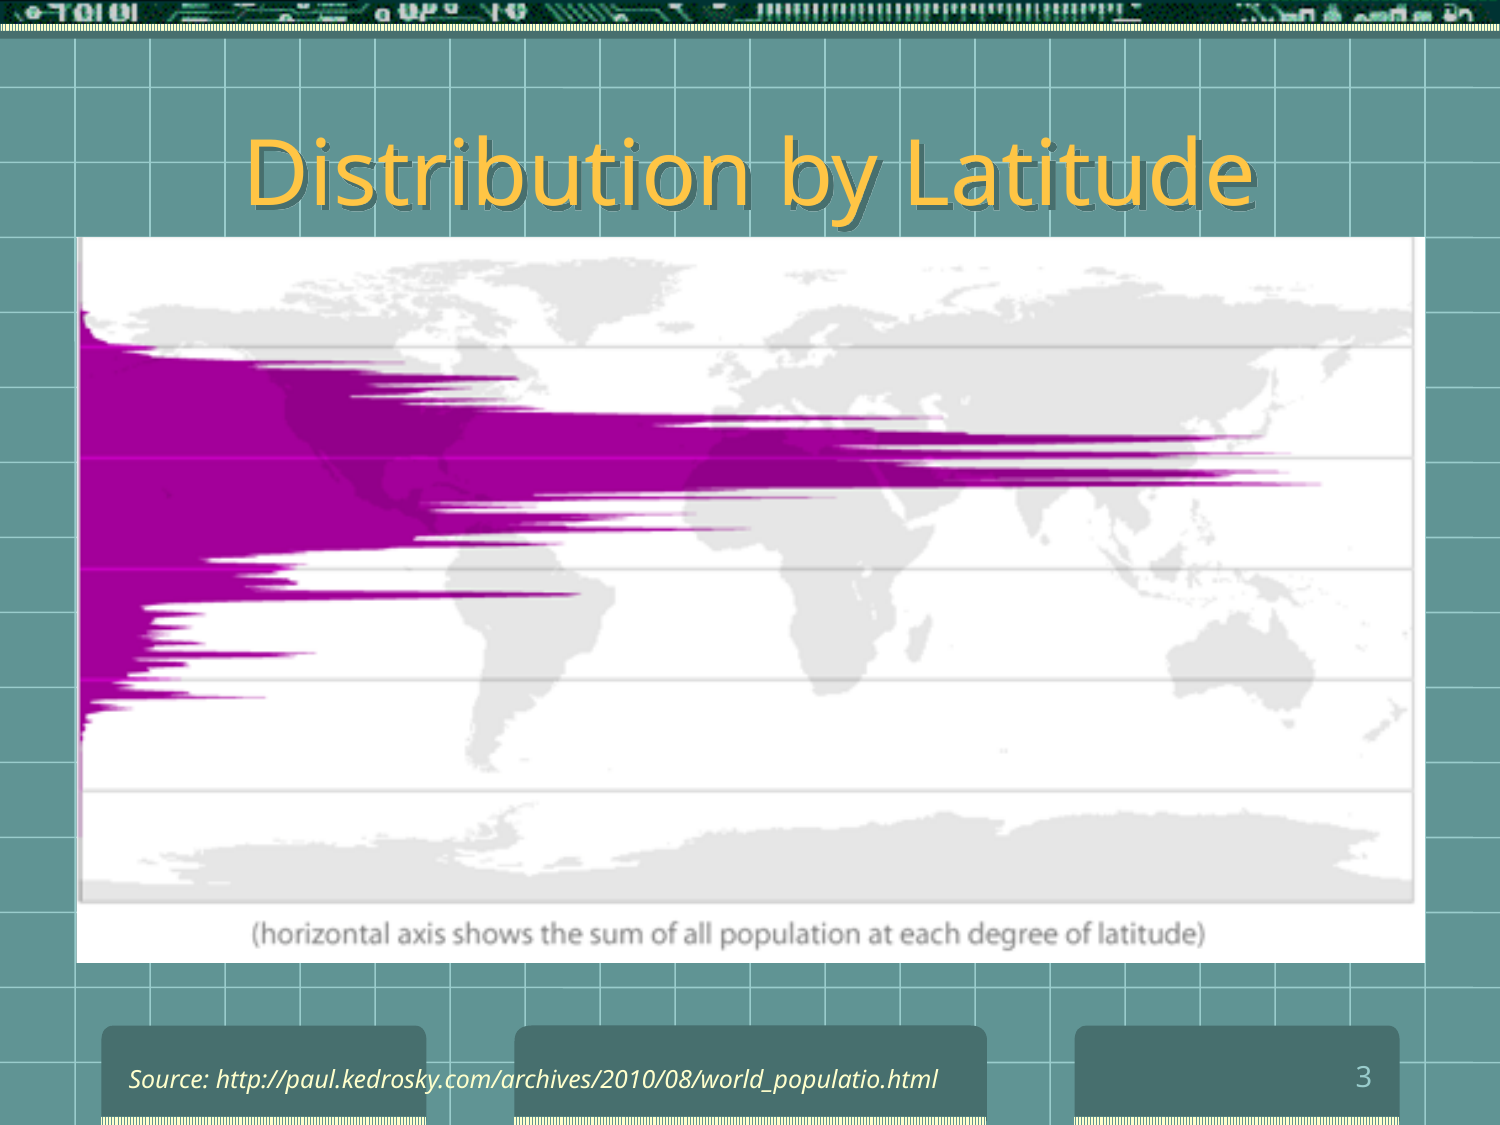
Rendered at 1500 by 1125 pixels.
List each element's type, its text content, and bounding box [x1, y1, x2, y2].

text_box Source: http://paul.kedrosky.com/archives/2010/08/world_populatio.html [113, 1055, 955, 1101]
picture [0, 0, 1500, 23]
picture [76, 237, 1426, 963]
slide_number 3 [1074, 1030, 1388, 1106]
title Distribution by Latitude [112, 99, 1388, 235]
